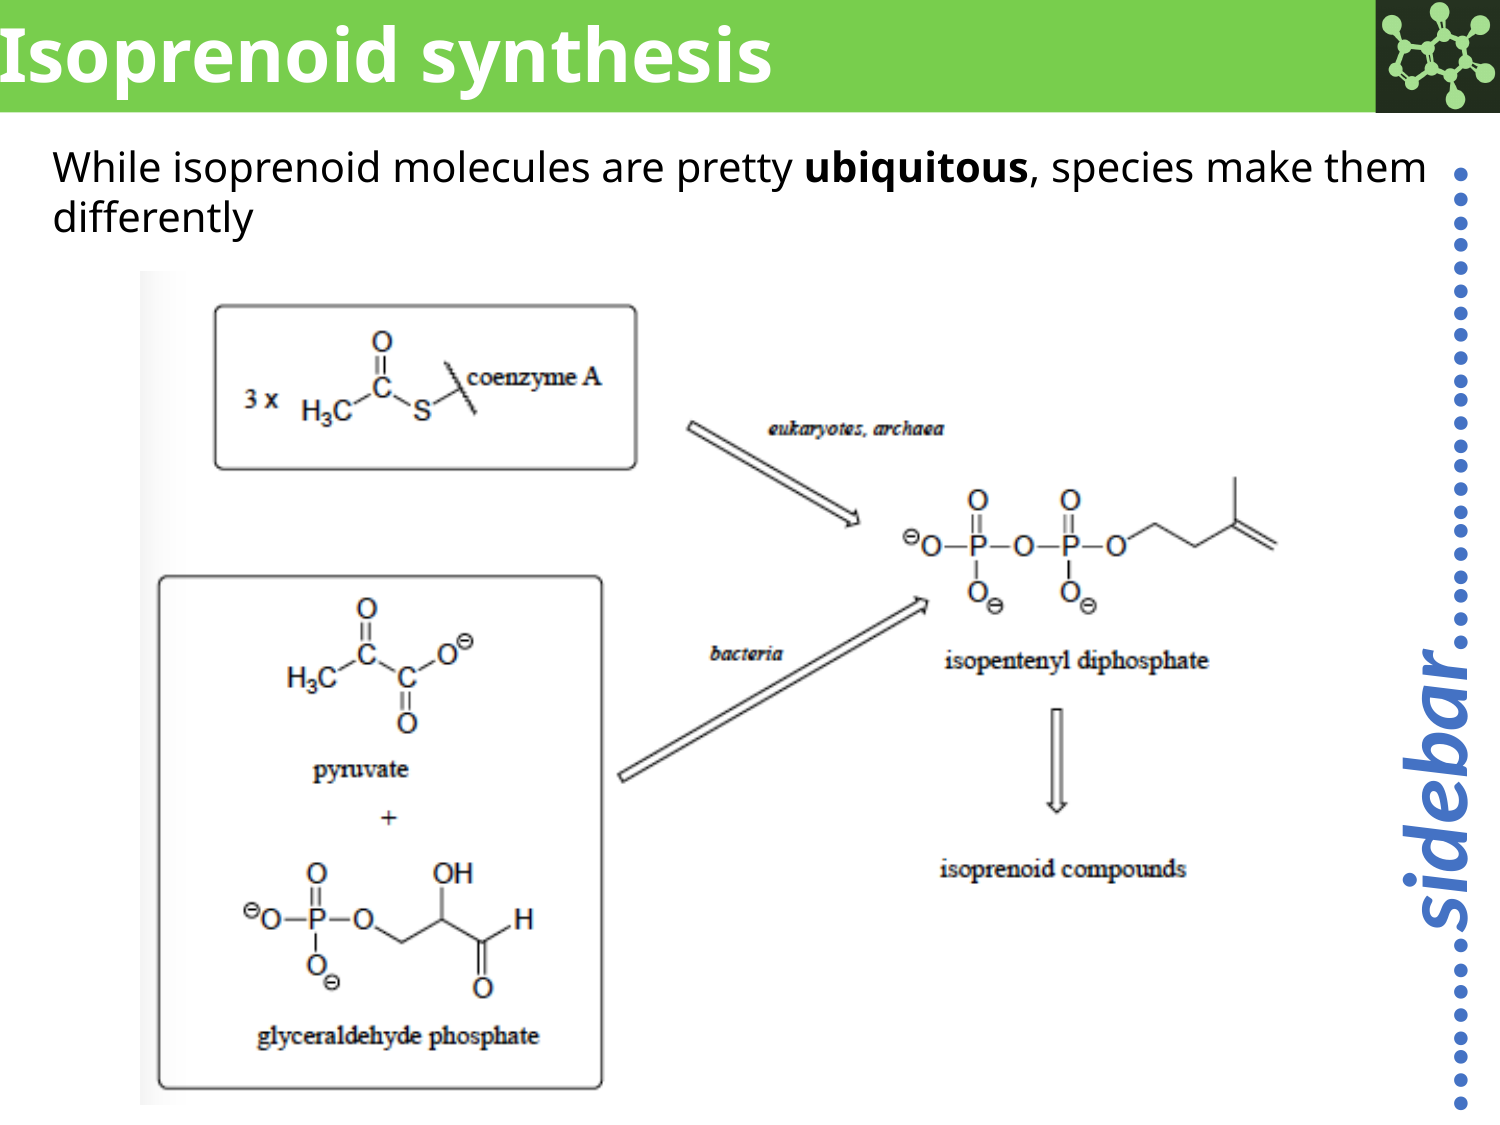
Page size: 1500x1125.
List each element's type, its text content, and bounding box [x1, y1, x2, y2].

text_box ……..sidebar…………….…... [1368, 146, 1494, 1125]
picture [1375, 0, 1500, 113]
text_box While isoprenoid molecules are pretty ubiquitous, species make them differently [37, 133, 1460, 249]
picture [140, 271, 1287, 1105]
text_box [0, 0, 1375, 113]
text_box Isoprenoid synthesis [0, 0, 789, 105]
